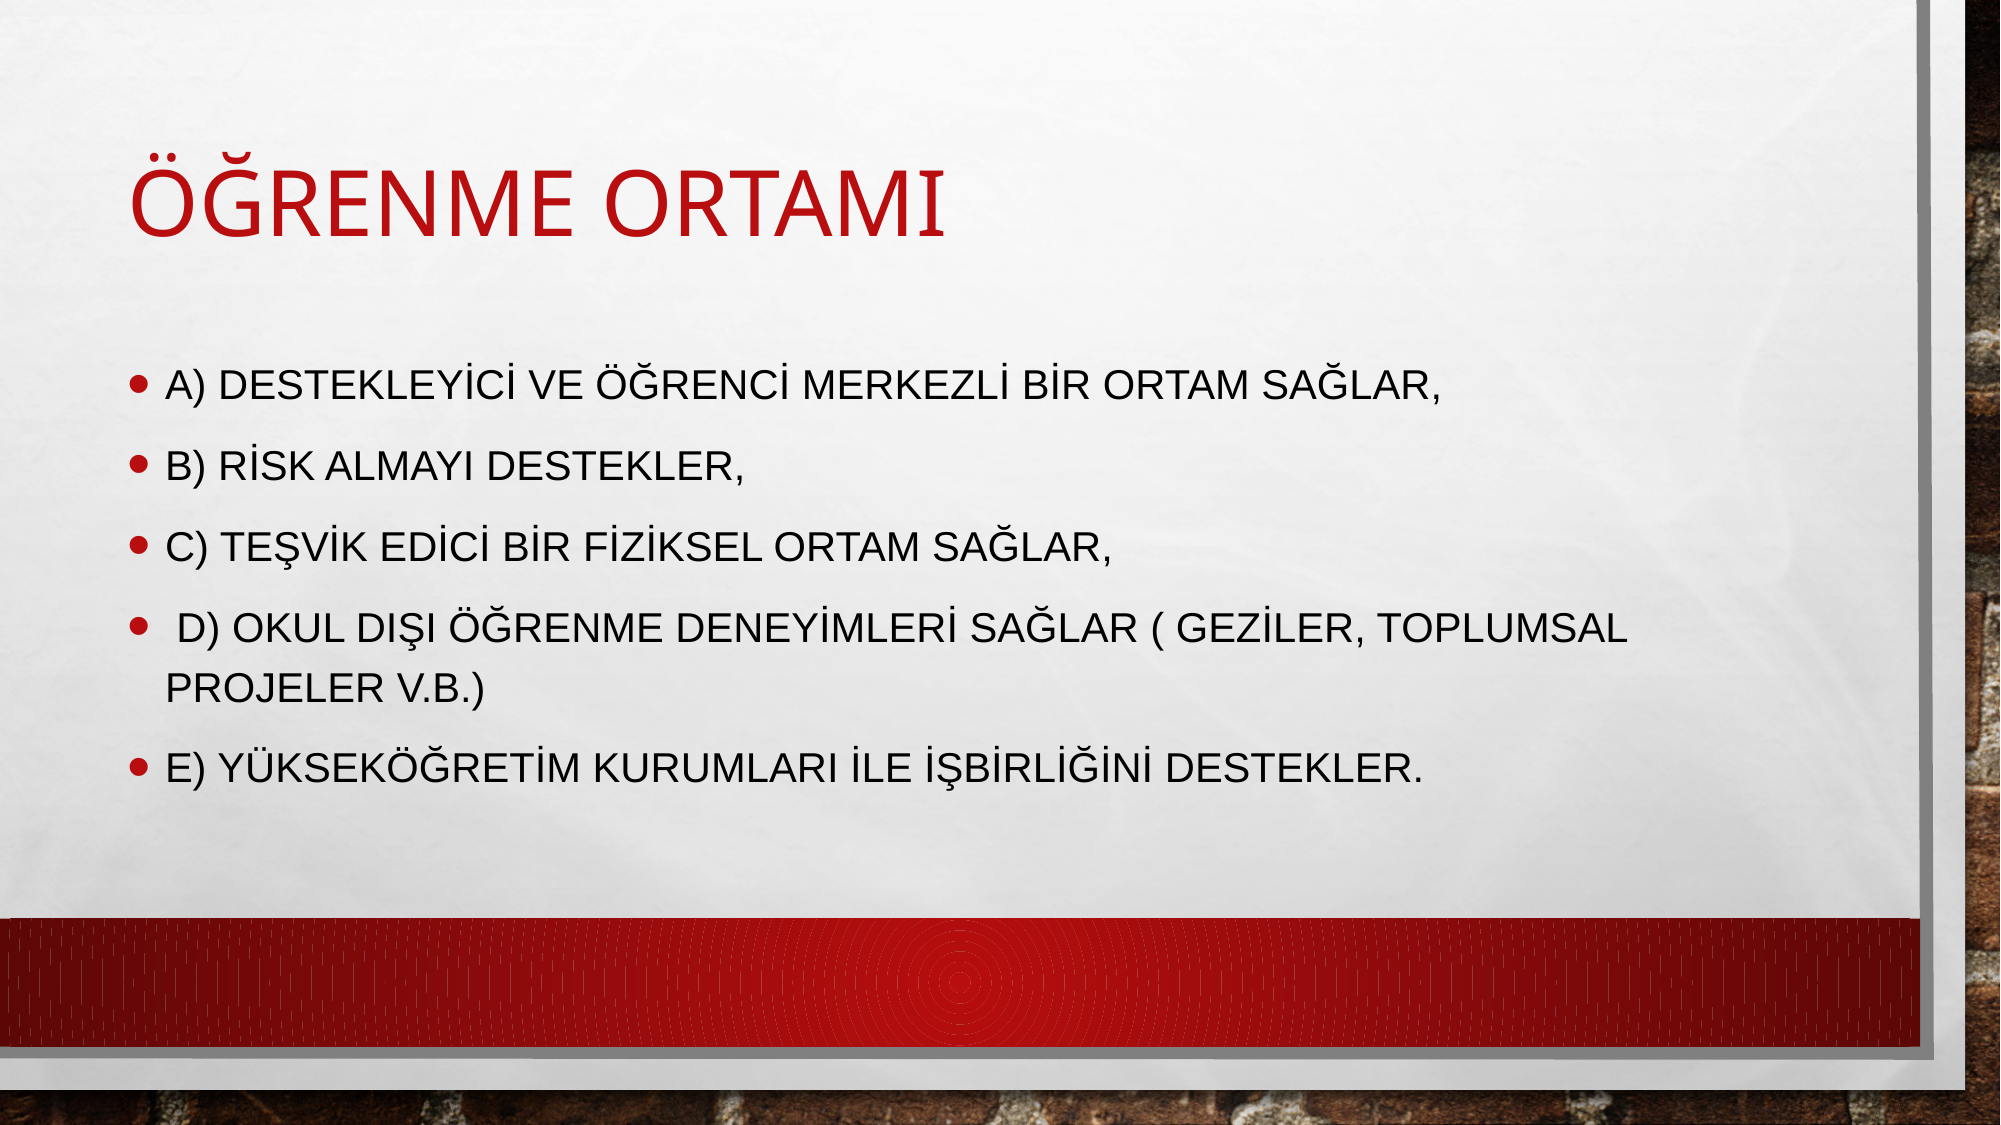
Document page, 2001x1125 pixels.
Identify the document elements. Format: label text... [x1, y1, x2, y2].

picture [0, 0, 2000, 1125]
list a) Destekleyici ve öğrenci merkezli bir ortam sağlar, b) Risk almayı destekler, c) Teşvik edici bir fiziksel ortam sağlar, d) Okul dışı öğrenme deneyimleri sağlar ( geziler, toplumsal projeler v.b.) e) Yükseköğretim kurumları ile işbirliğini destekler. [112, 338, 1818, 882]
title Öğrenme Ortamı [112, 112, 1818, 302]
